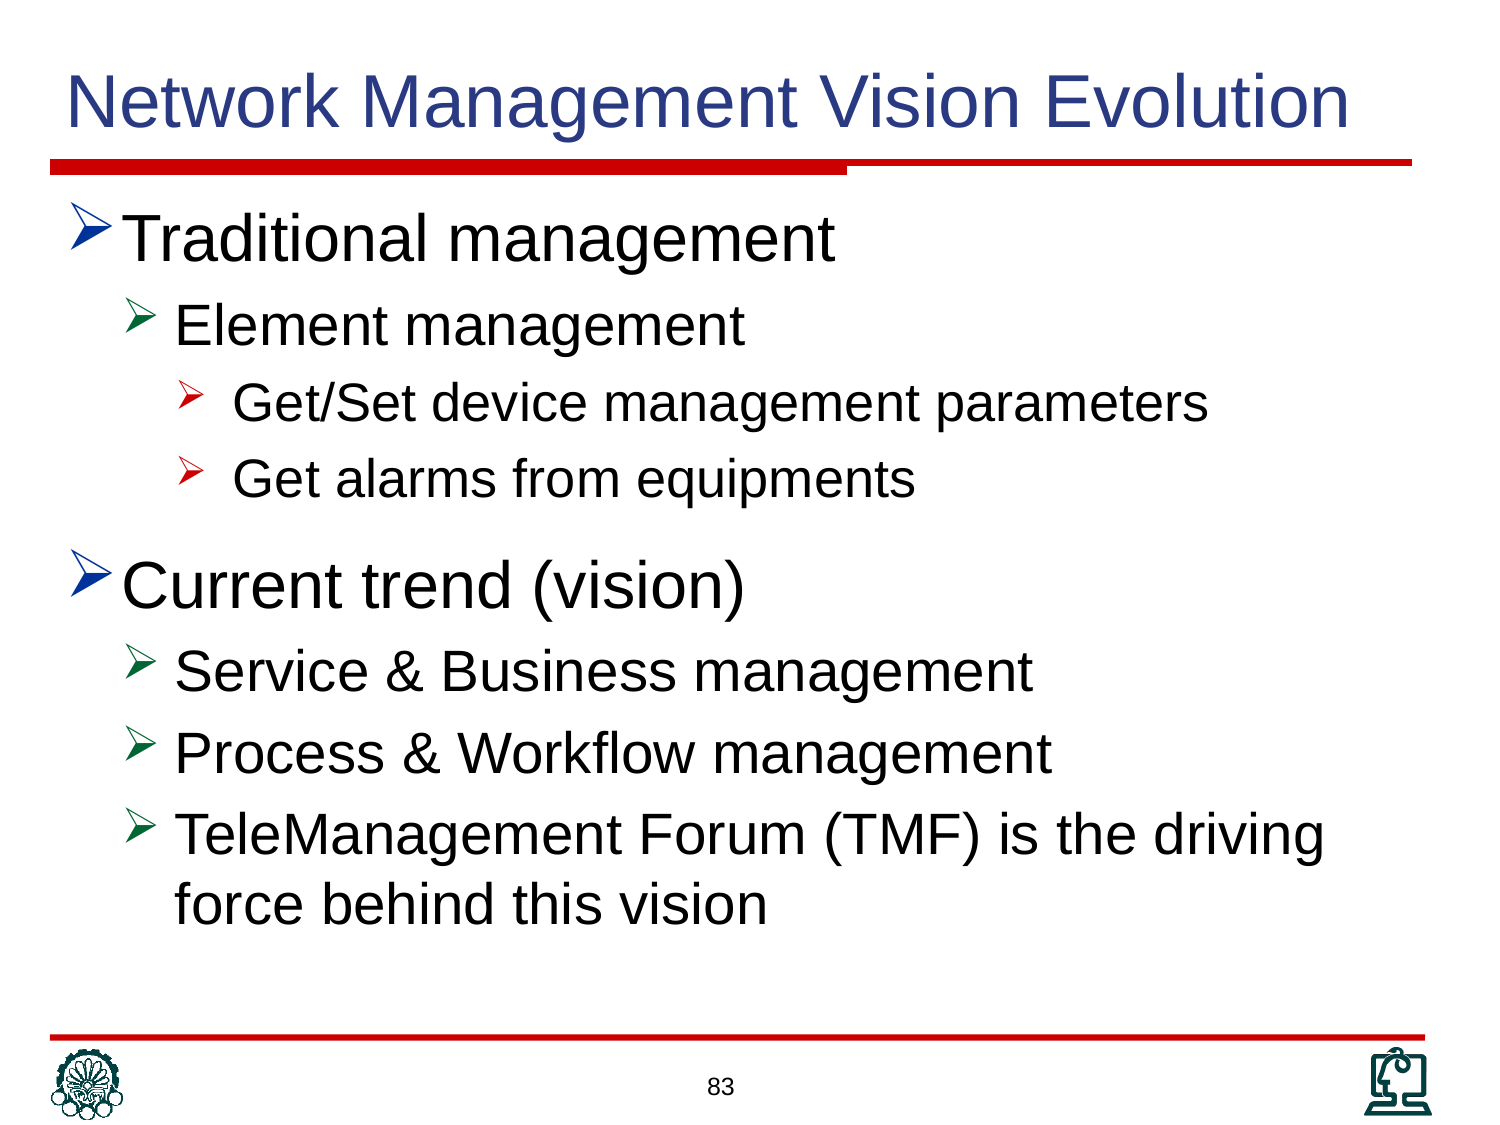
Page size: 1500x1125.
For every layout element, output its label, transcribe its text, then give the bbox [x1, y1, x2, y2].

title Network Management Vision Evolution [49, 24, 1438, 151]
picture [1362, 1045, 1438, 1119]
slide_number 83 [649, 1062, 751, 1103]
picture [50, 1047, 125, 1122]
list Traditional management Element management Get/Set device management parameters Get alarms from equipments Current trend (vision) Service & Business management Process & Workflow management TeleManagement Forum (TMF) is the driving force behind this vision [49, 187, 1426, 1038]
